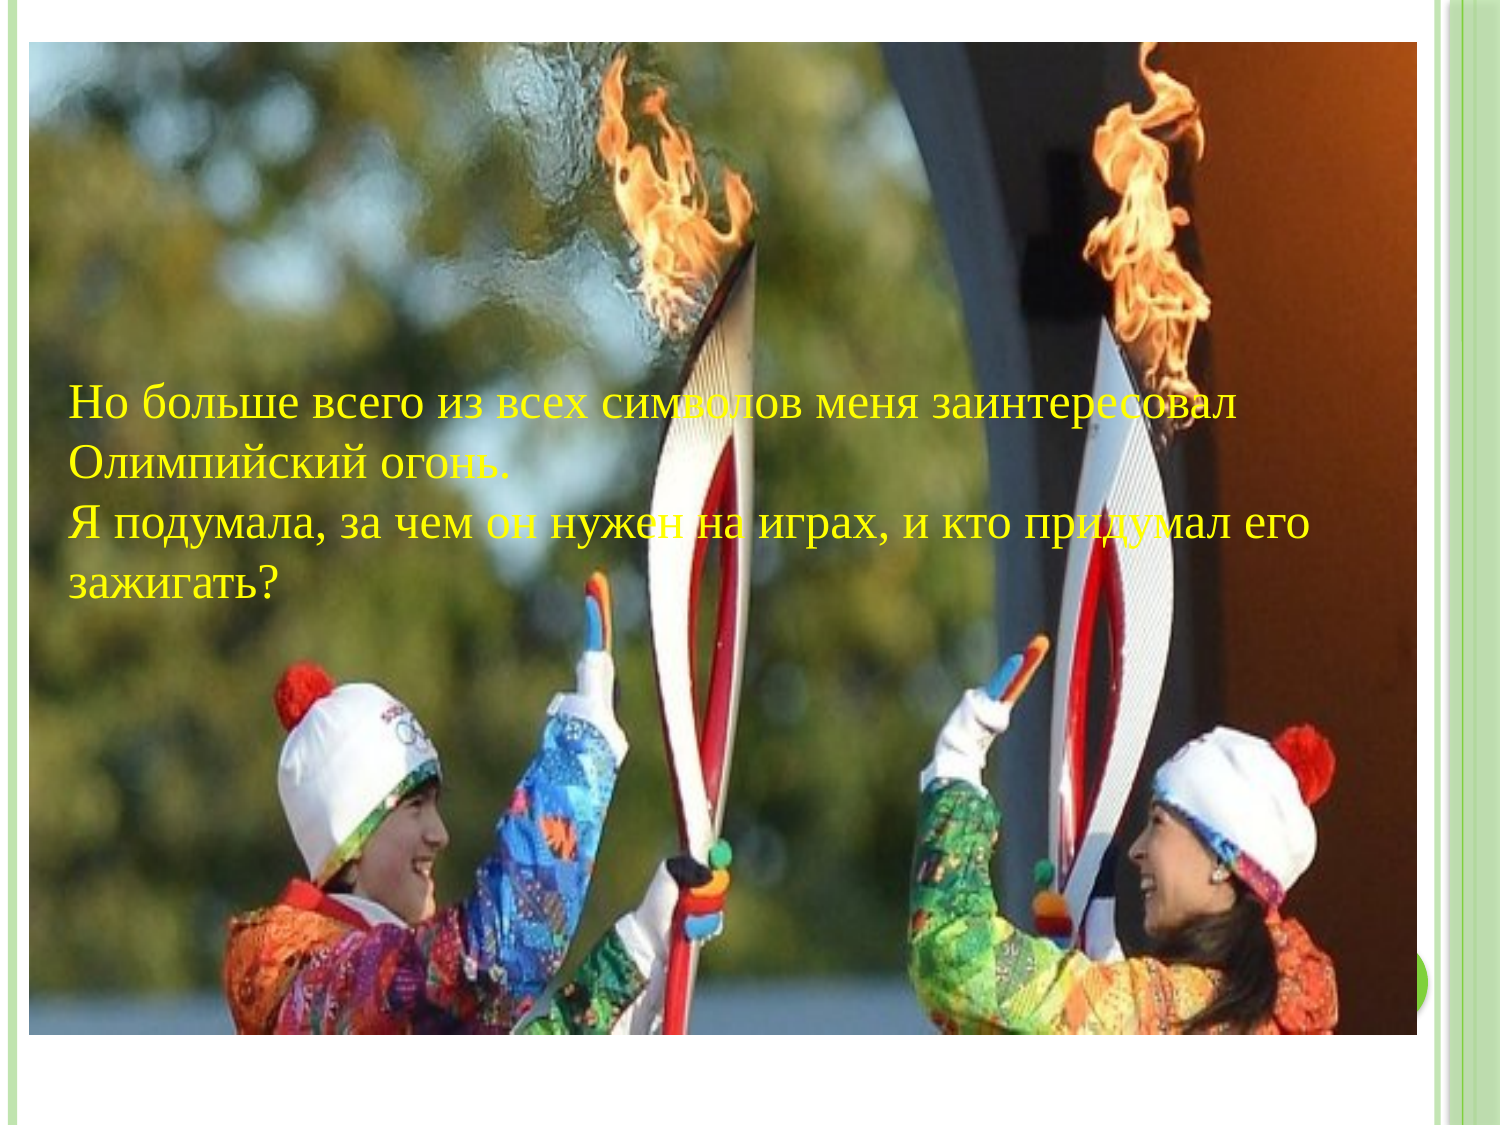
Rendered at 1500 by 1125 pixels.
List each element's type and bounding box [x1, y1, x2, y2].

picture [29, 42, 1417, 1035]
